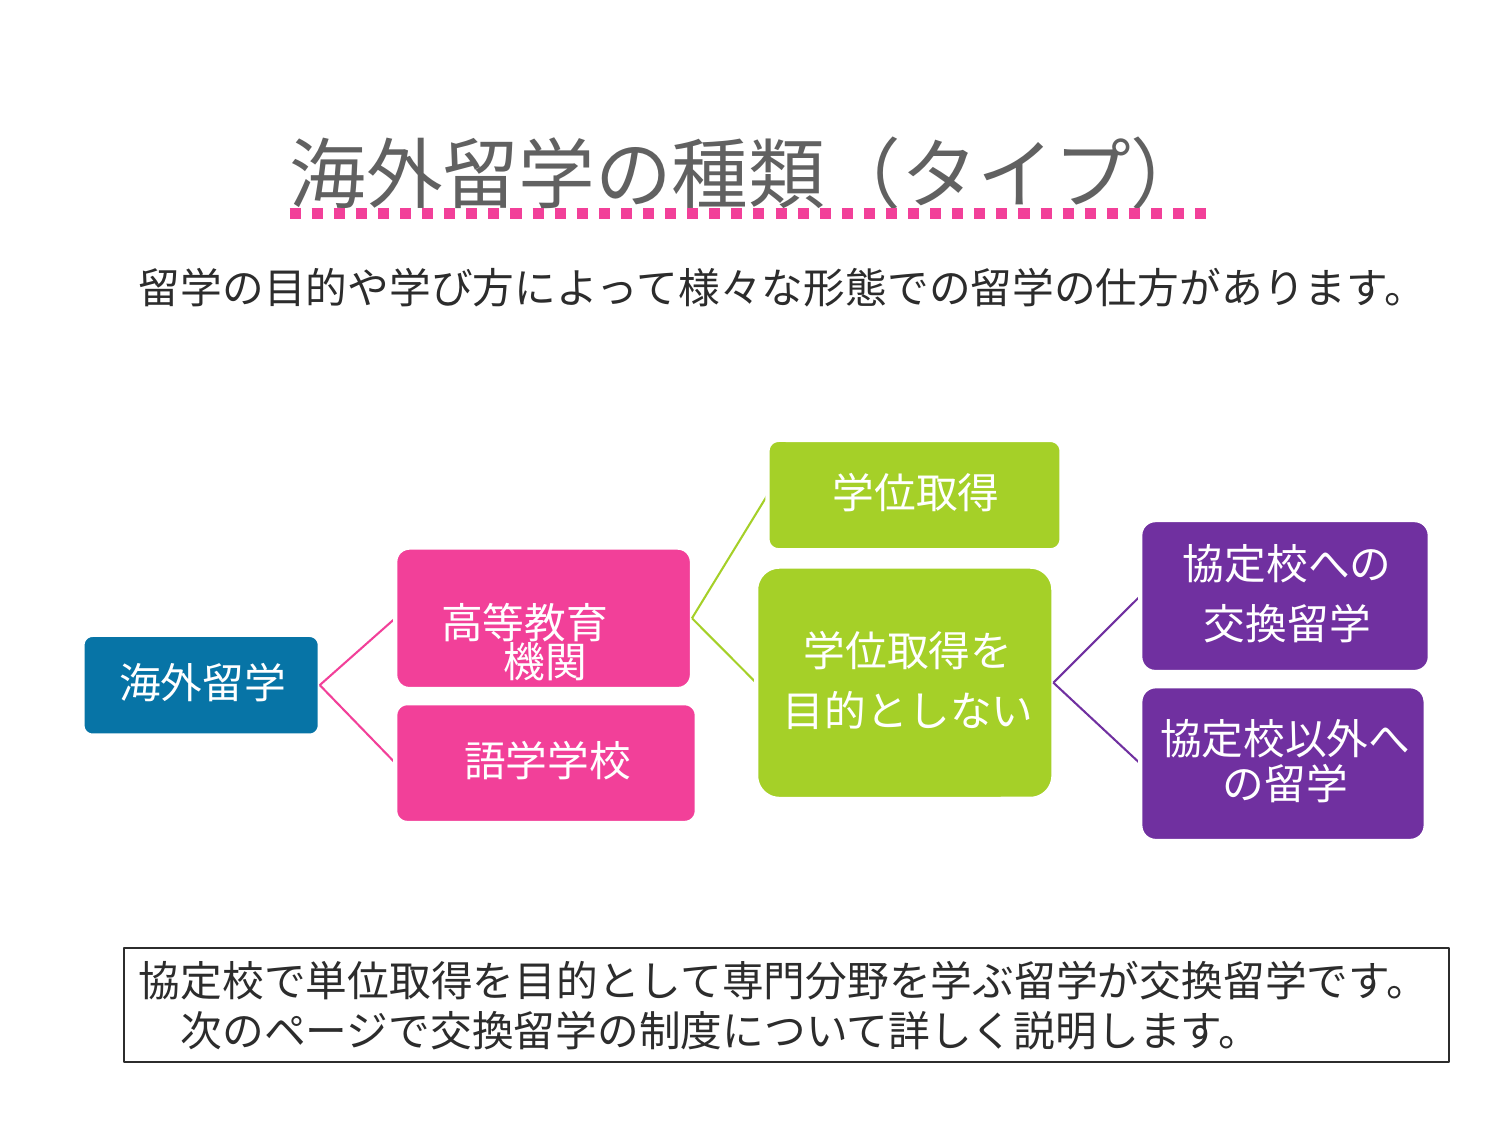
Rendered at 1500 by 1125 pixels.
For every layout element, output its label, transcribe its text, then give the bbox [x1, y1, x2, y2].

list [81, 395, 1431, 886]
text_box 協定校で単位取得を目的として専門分野を学ぶ留学が交換留学です。 次のページで交換留学の制度について詳しく説明します。 [123, 947, 1450, 1063]
text_box 留学の目的や学び方によって様々な形態での留学の仕方があります。 [123, 254, 1450, 320]
title 海外留学の種類（タイプ） [274, 121, 1226, 236]
